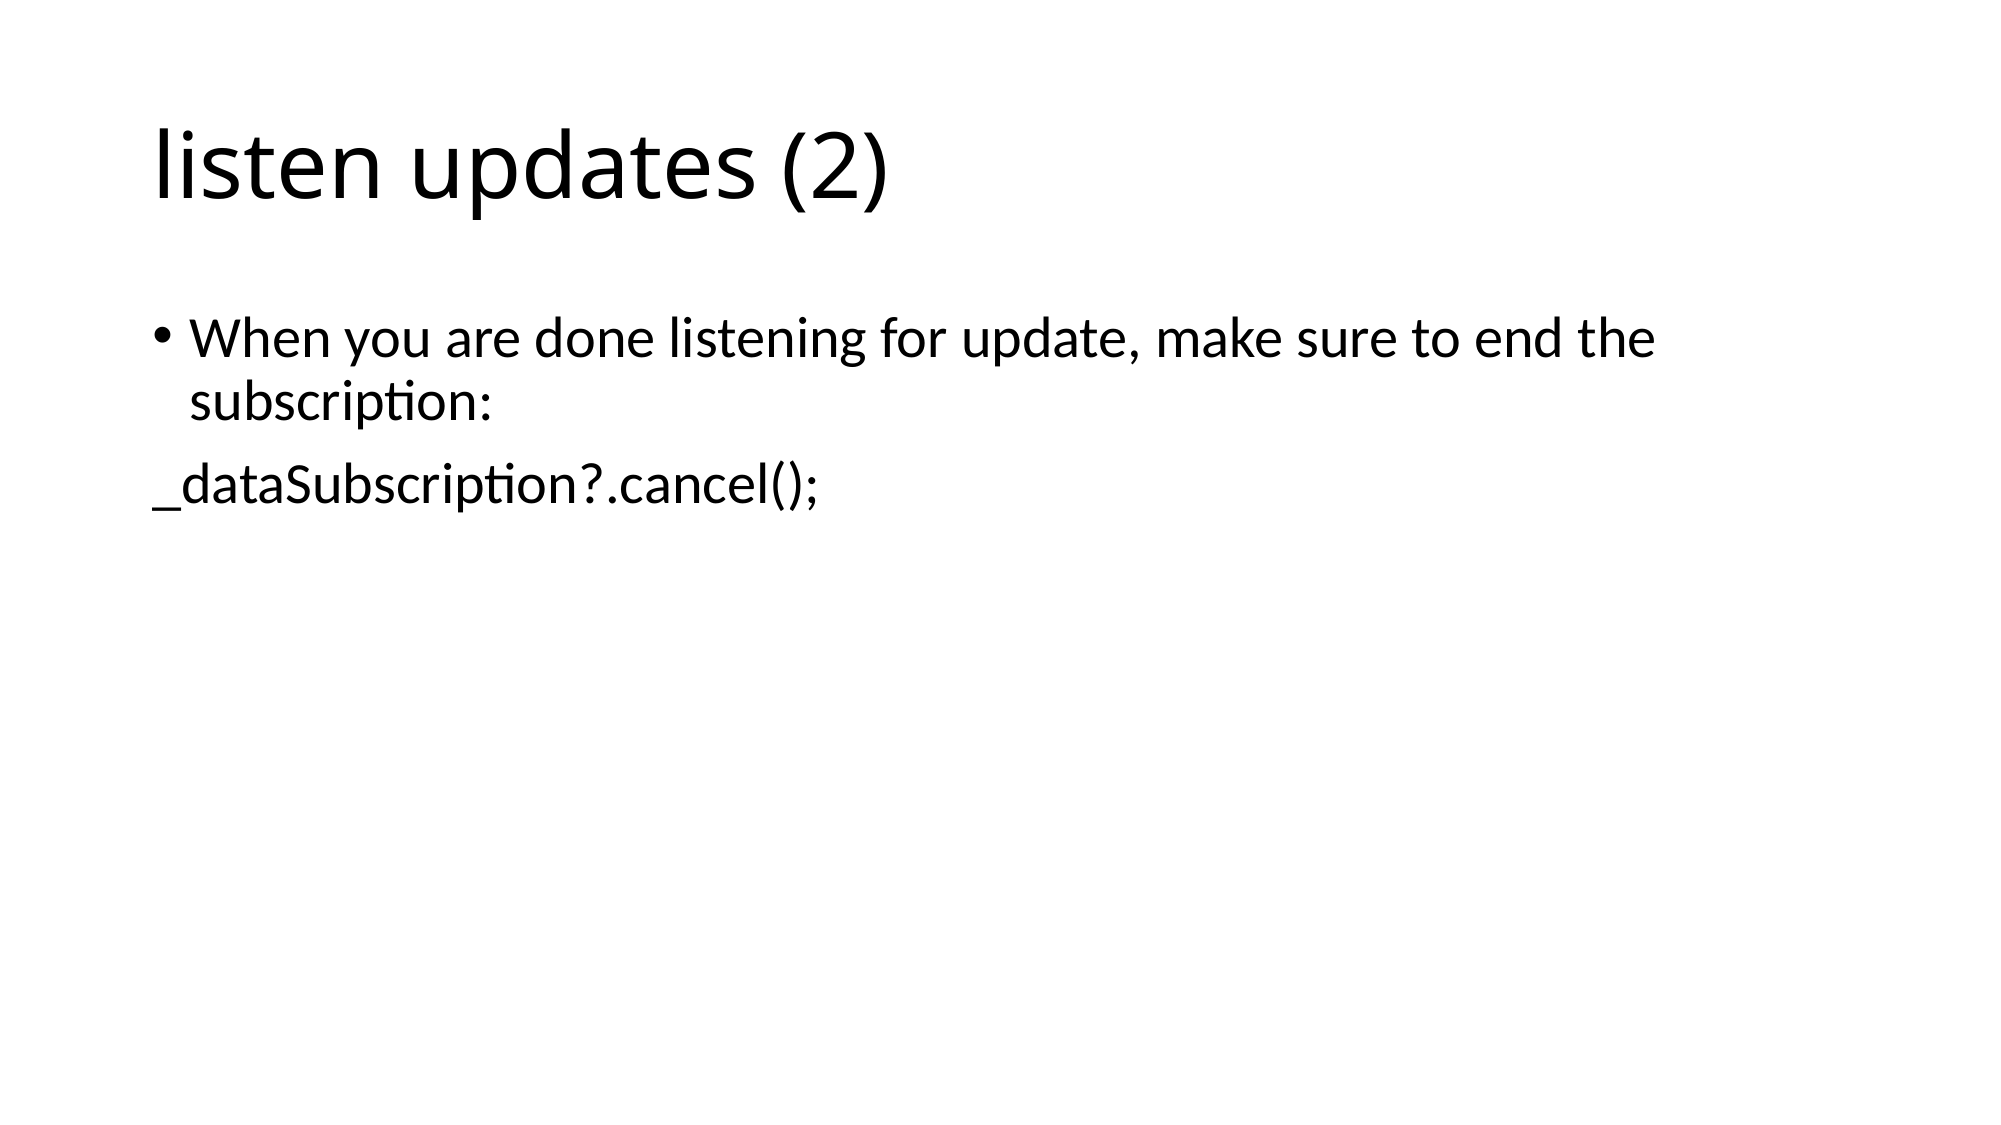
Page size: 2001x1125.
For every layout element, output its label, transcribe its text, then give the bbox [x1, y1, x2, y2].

title listen updates (2) [137, 59, 1863, 278]
list When you are done listening for update, make sure to end the subscription: _dataSubscription?.cancel(); [137, 299, 1863, 1014]
